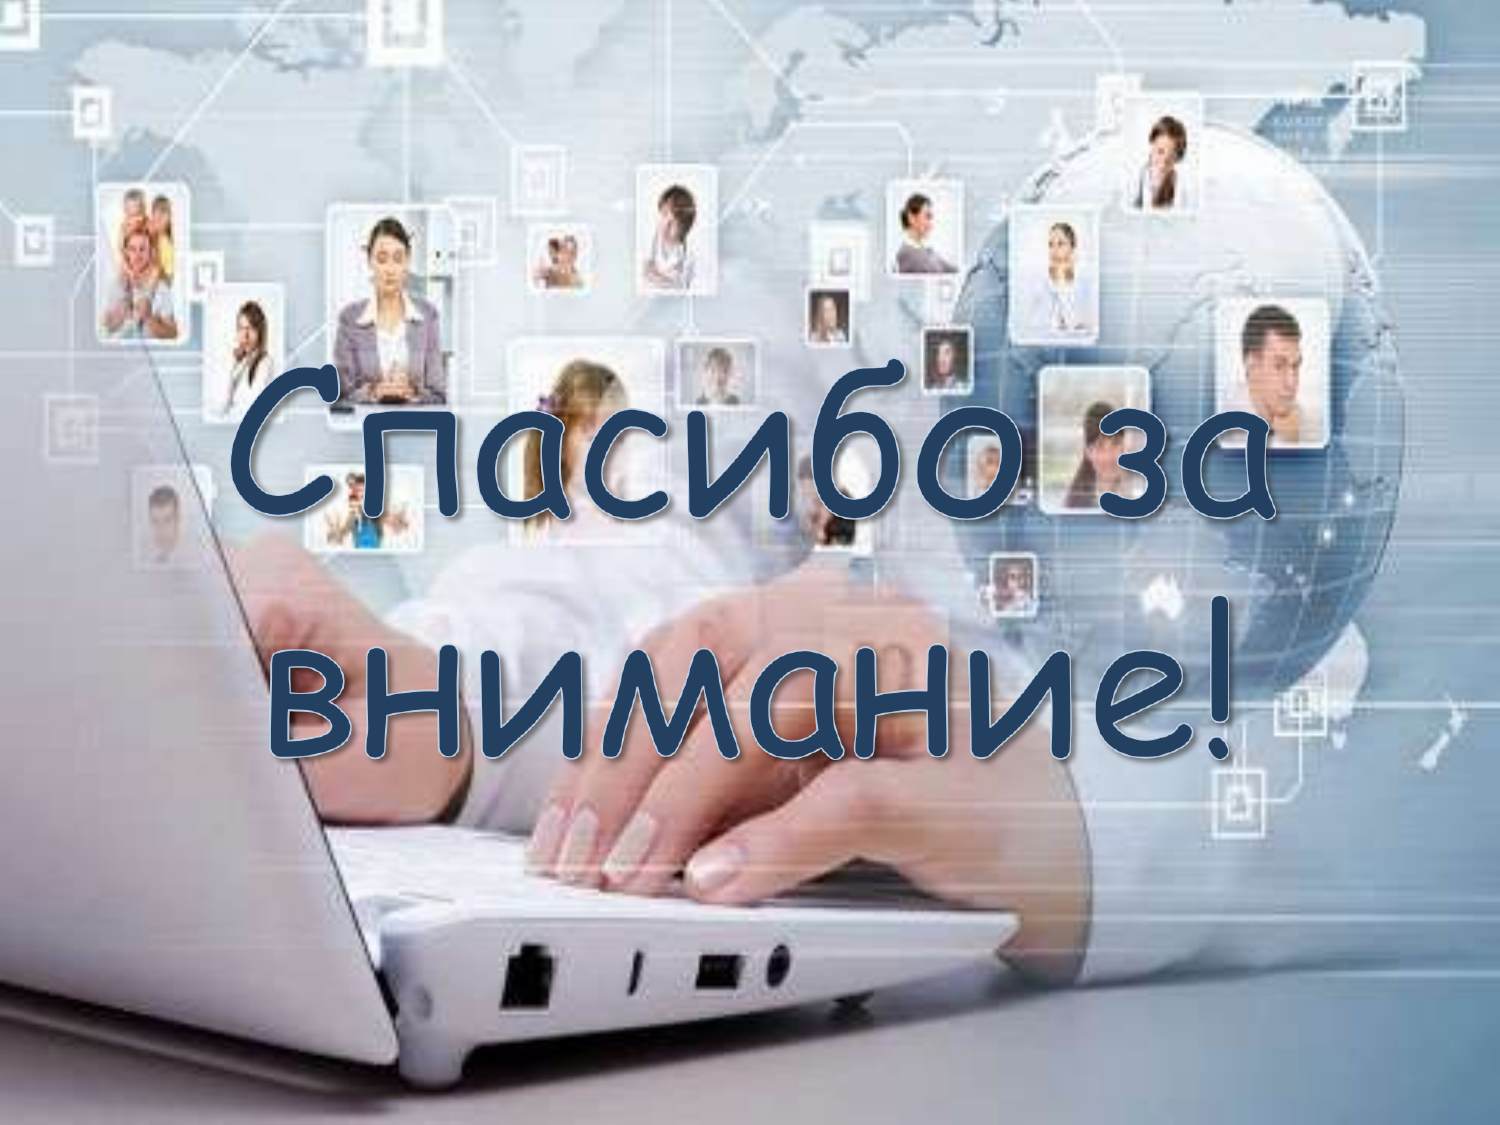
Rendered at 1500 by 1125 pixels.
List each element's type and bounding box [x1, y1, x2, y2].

picture [0, 0, 1500, 1125]
text_box [99, 259, 1471, 936]
